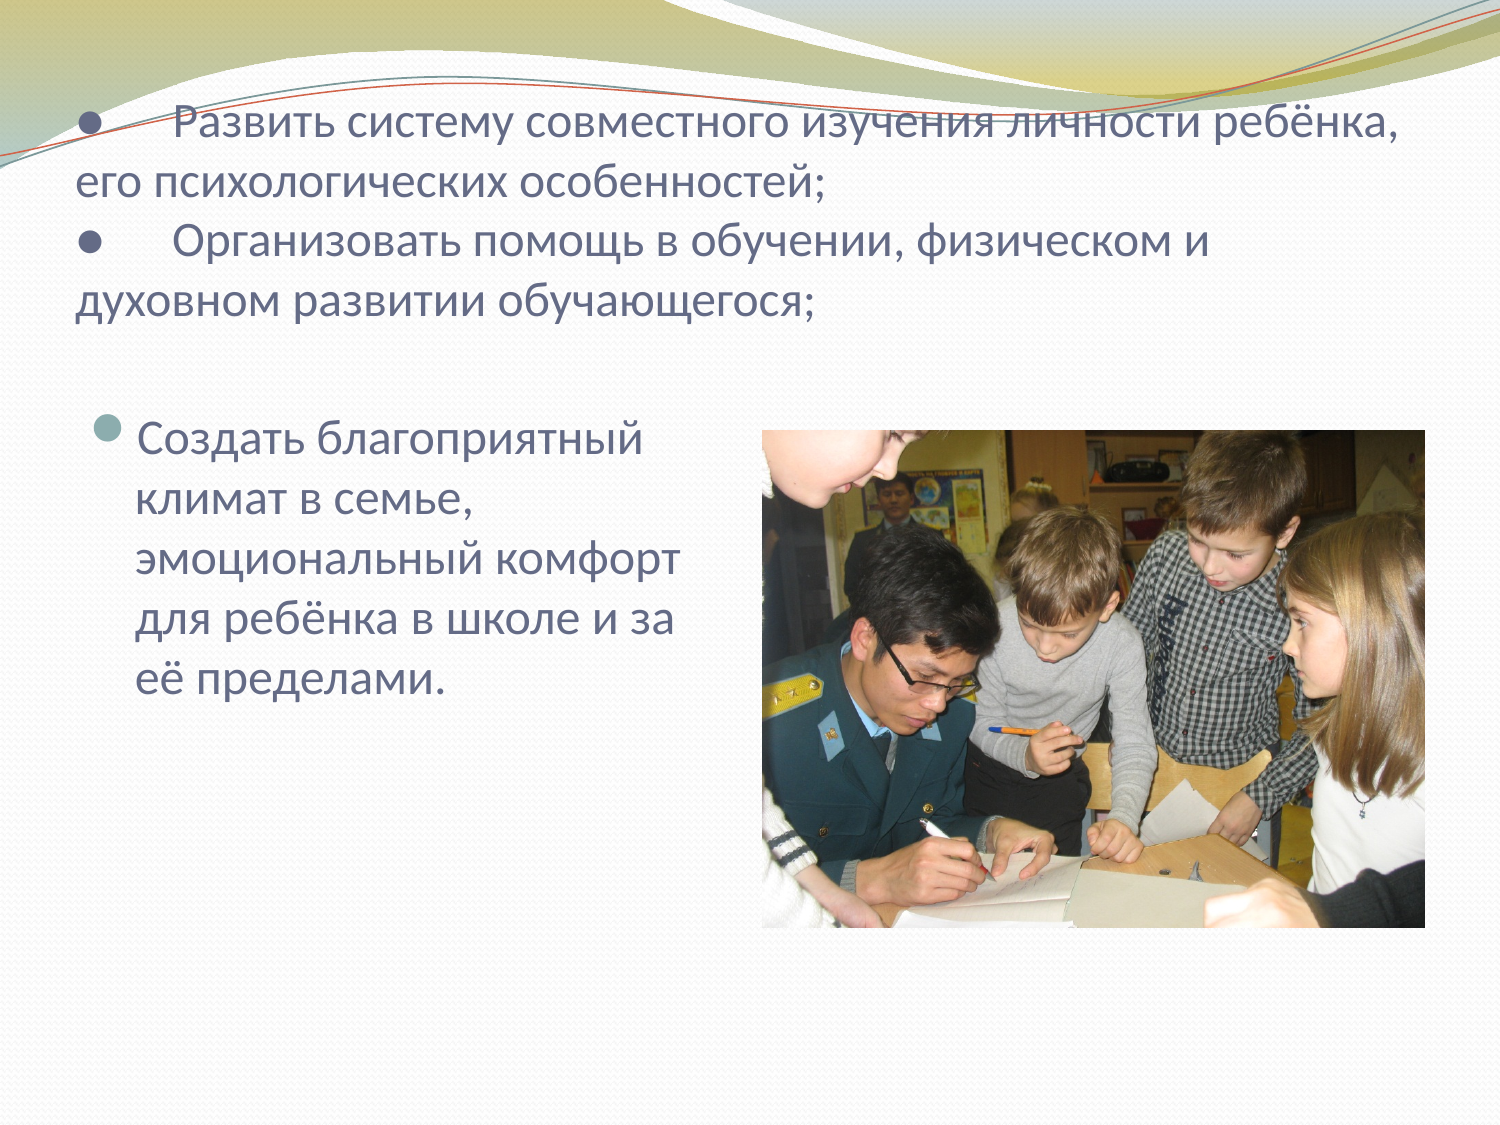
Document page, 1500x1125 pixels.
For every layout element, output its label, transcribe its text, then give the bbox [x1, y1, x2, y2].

title ● Развить систему совместного изучения личности ребёнка, его психологических особенностей; ● Организовать помощь в обучении, физическом и духовном развитии обучающегося; [75, 78, 1425, 386]
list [762, 430, 1426, 928]
list Создать благоприятный климат в семье, эмоциональный комфорт для ребёнка в школе и за её пределами. [75, 397, 738, 1043]
